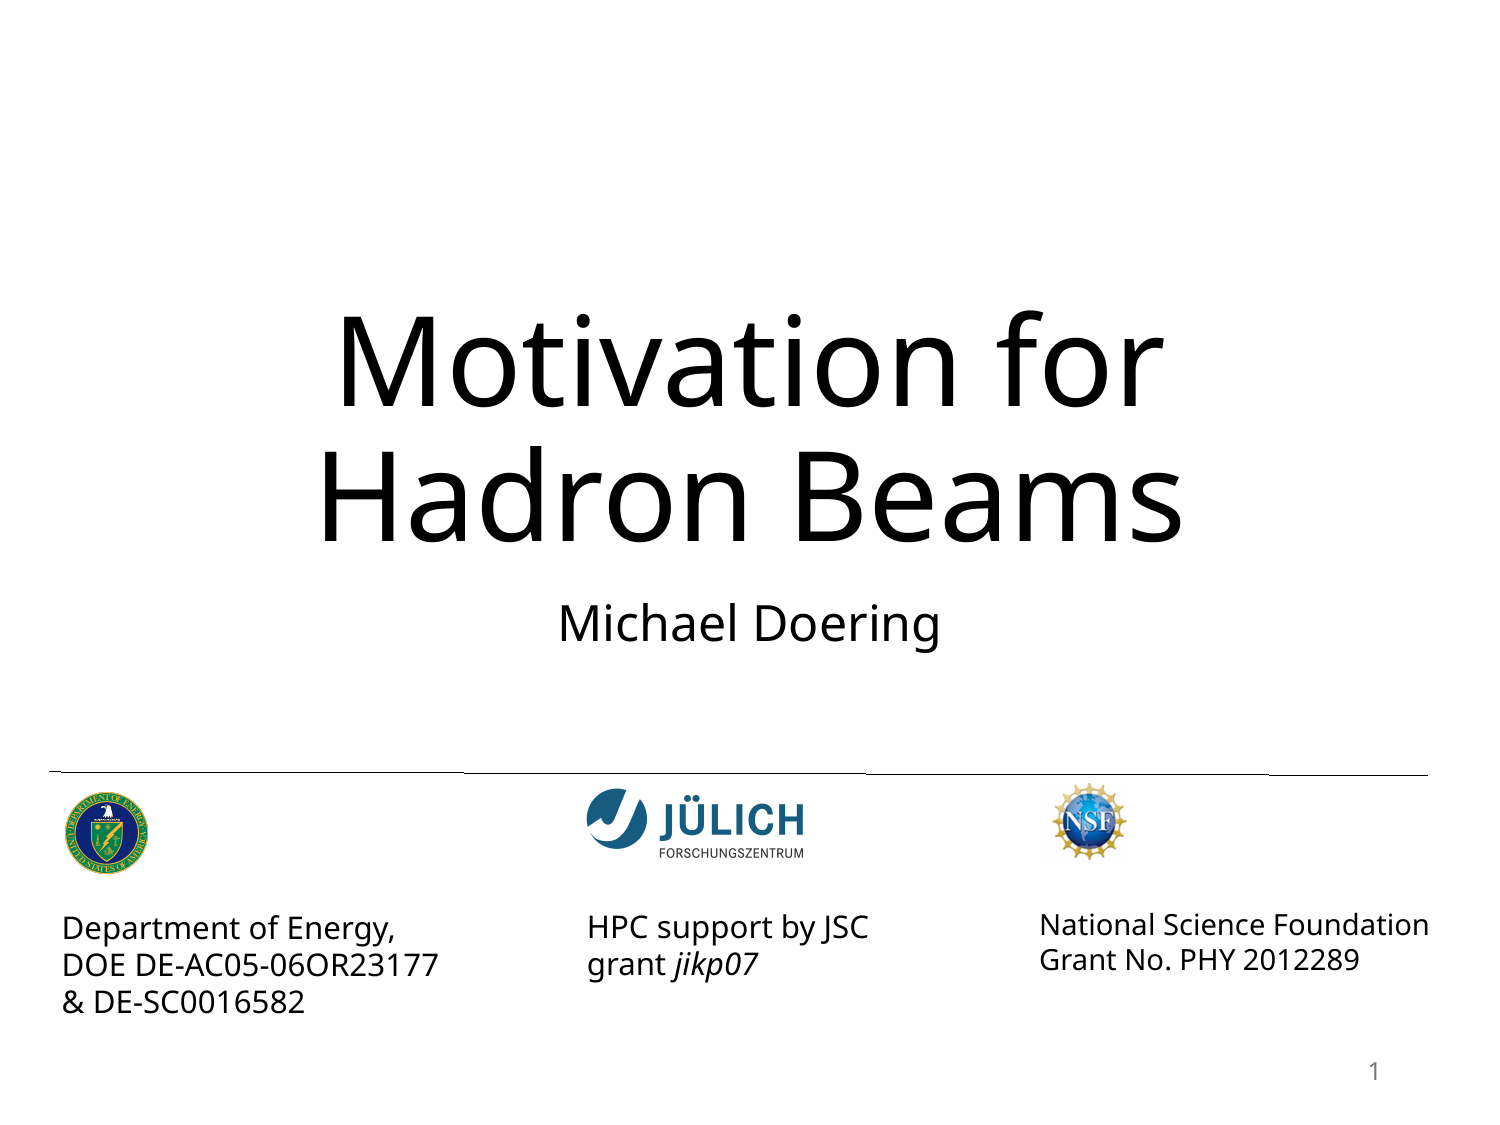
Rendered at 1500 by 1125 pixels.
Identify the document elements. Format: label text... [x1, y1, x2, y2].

text_box HPC support by JSC grant jikp07 [572, 899, 905, 990]
picture [581, 782, 807, 864]
text_box National Science Foundation Grant No. PHY 2012289 [1024, 898, 1472, 984]
text_box Department of Energy, DOE DE-AC05-06OR23177 & DE-SC0016582 [46, 900, 482, 1028]
title Motivation for Hadron Beams [112, 184, 1388, 576]
picture [1045, 782, 1127, 864]
subtitle Michael Doering [187, 590, 1313, 863]
slide_number 1 [1059, 1042, 1397, 1103]
picture [65, 791, 148, 875]
